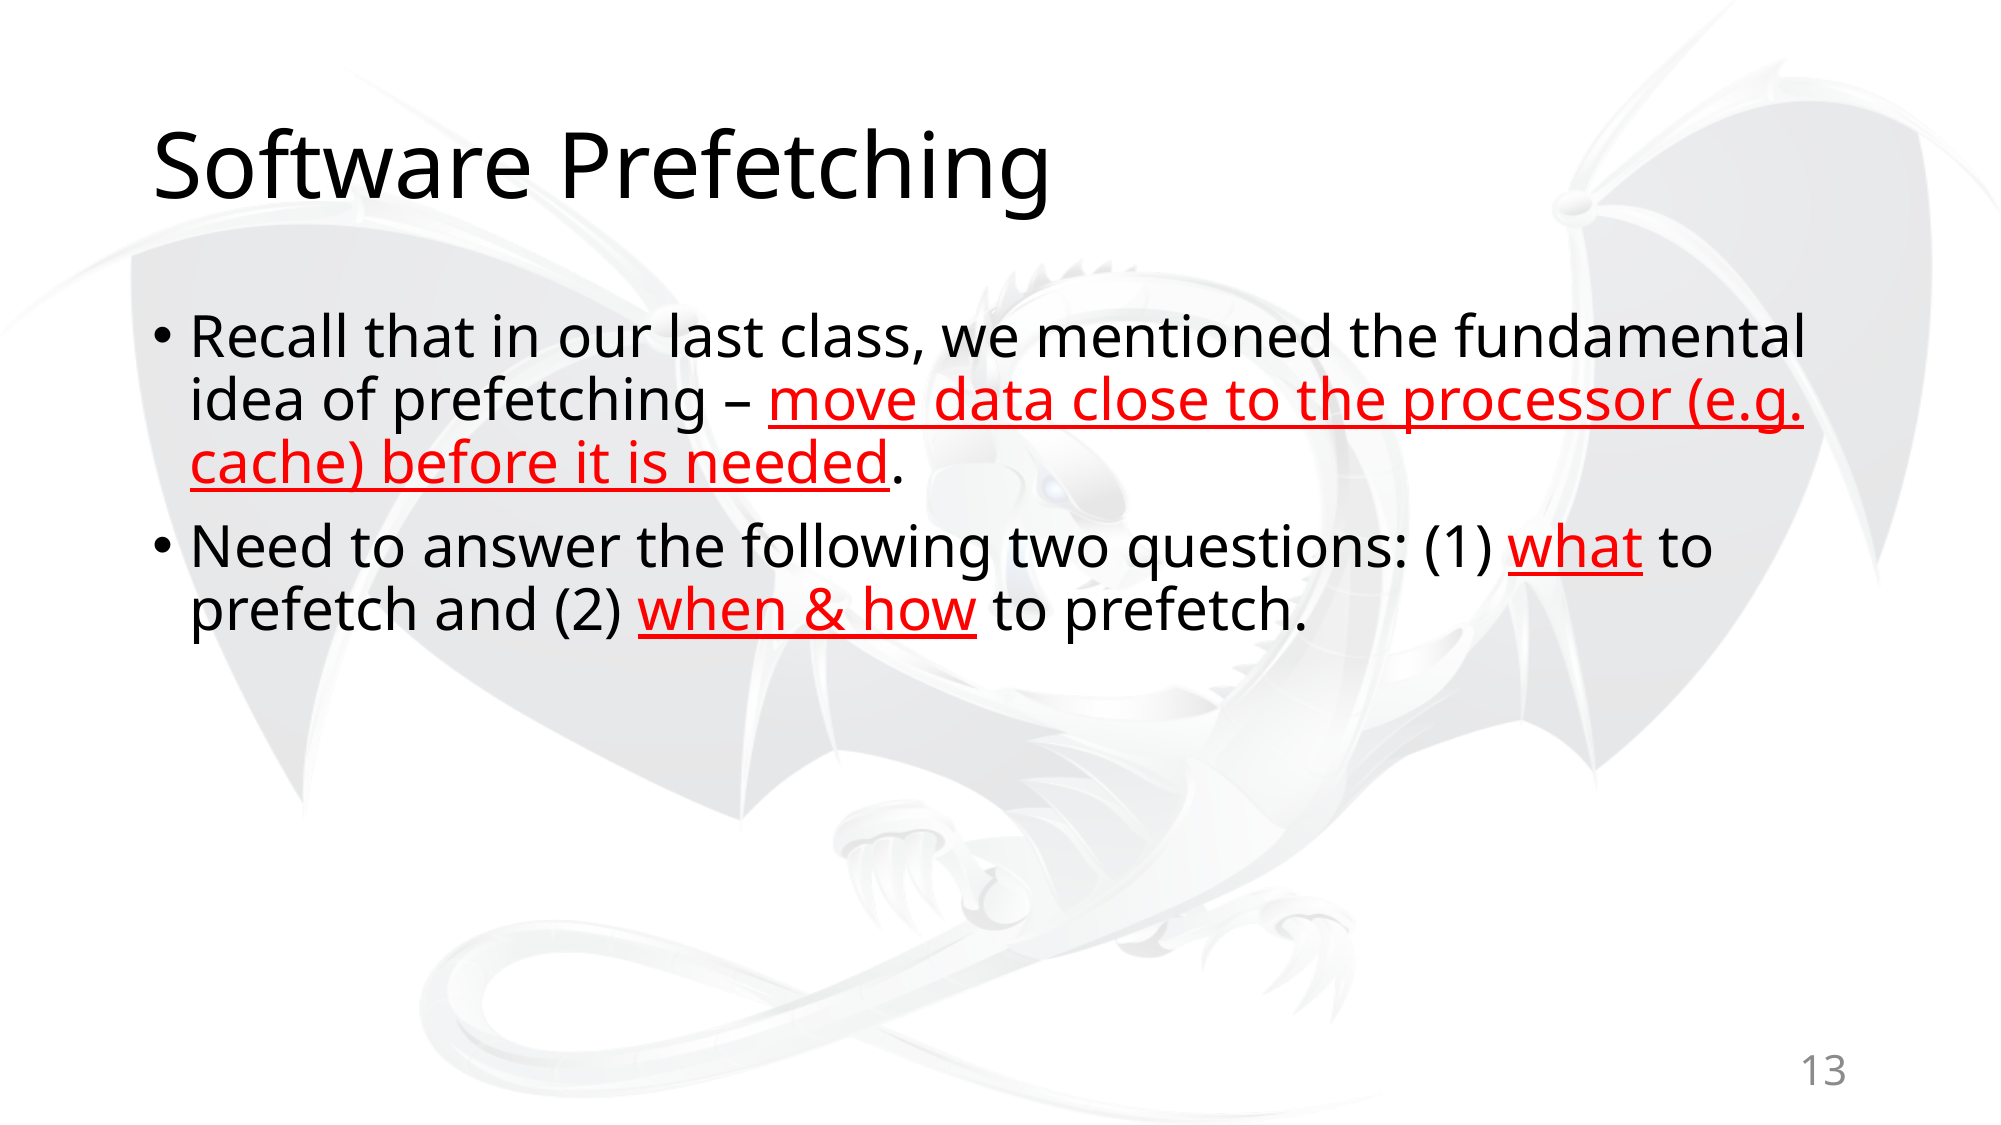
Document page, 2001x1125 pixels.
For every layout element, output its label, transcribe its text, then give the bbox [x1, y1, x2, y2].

list Recall that in our last class, we mentioned the fundamental idea of prefetching – move data close to the processor (e.g. cache) before it is needed. Need to answer the following two questions: (1) what to prefetch and (2) when & how to prefetch. [137, 299, 1863, 1014]
title Software Prefetching [137, 59, 1863, 278]
slide_number 13 [1412, 1042, 1863, 1103]
